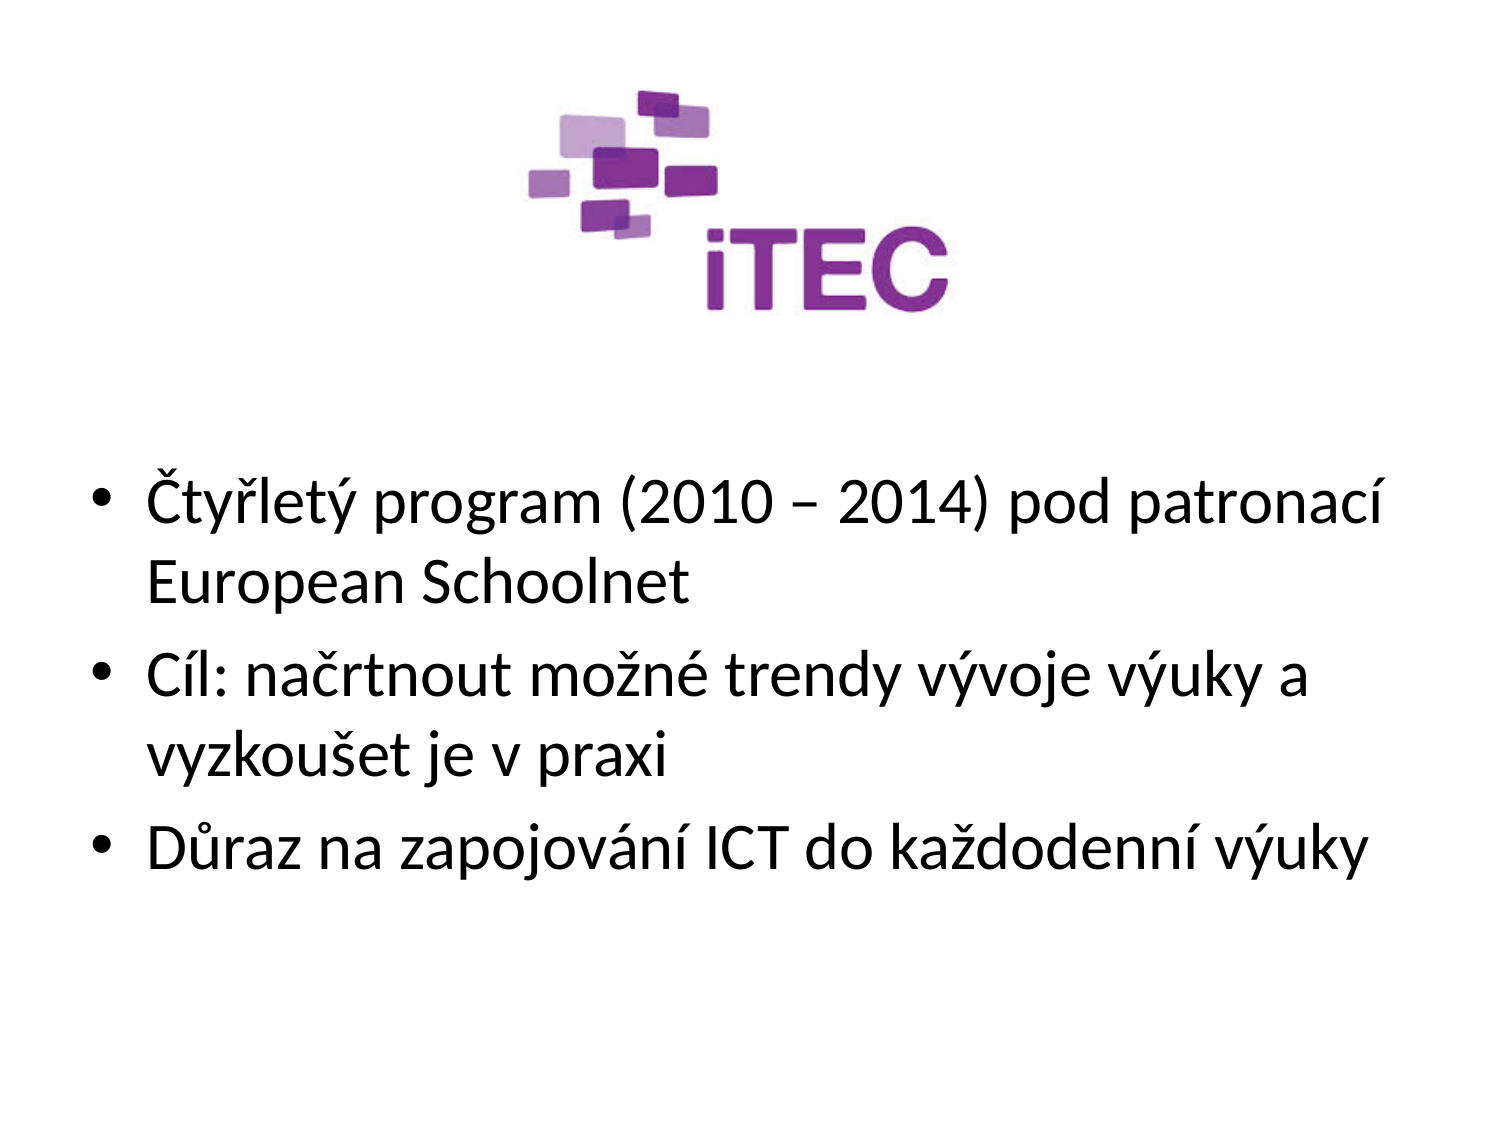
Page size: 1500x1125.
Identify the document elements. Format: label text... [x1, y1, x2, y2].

picture [506, 66, 970, 333]
list Čtyřletý program (2010 – 2014) pod patronací European Schoolnet Cíl: načrtnout možné trendy vývoje výuky a vyzkoušet je v praxi Důraz na zapojování ICT do každodenní výuky [74, 262, 1426, 1006]
